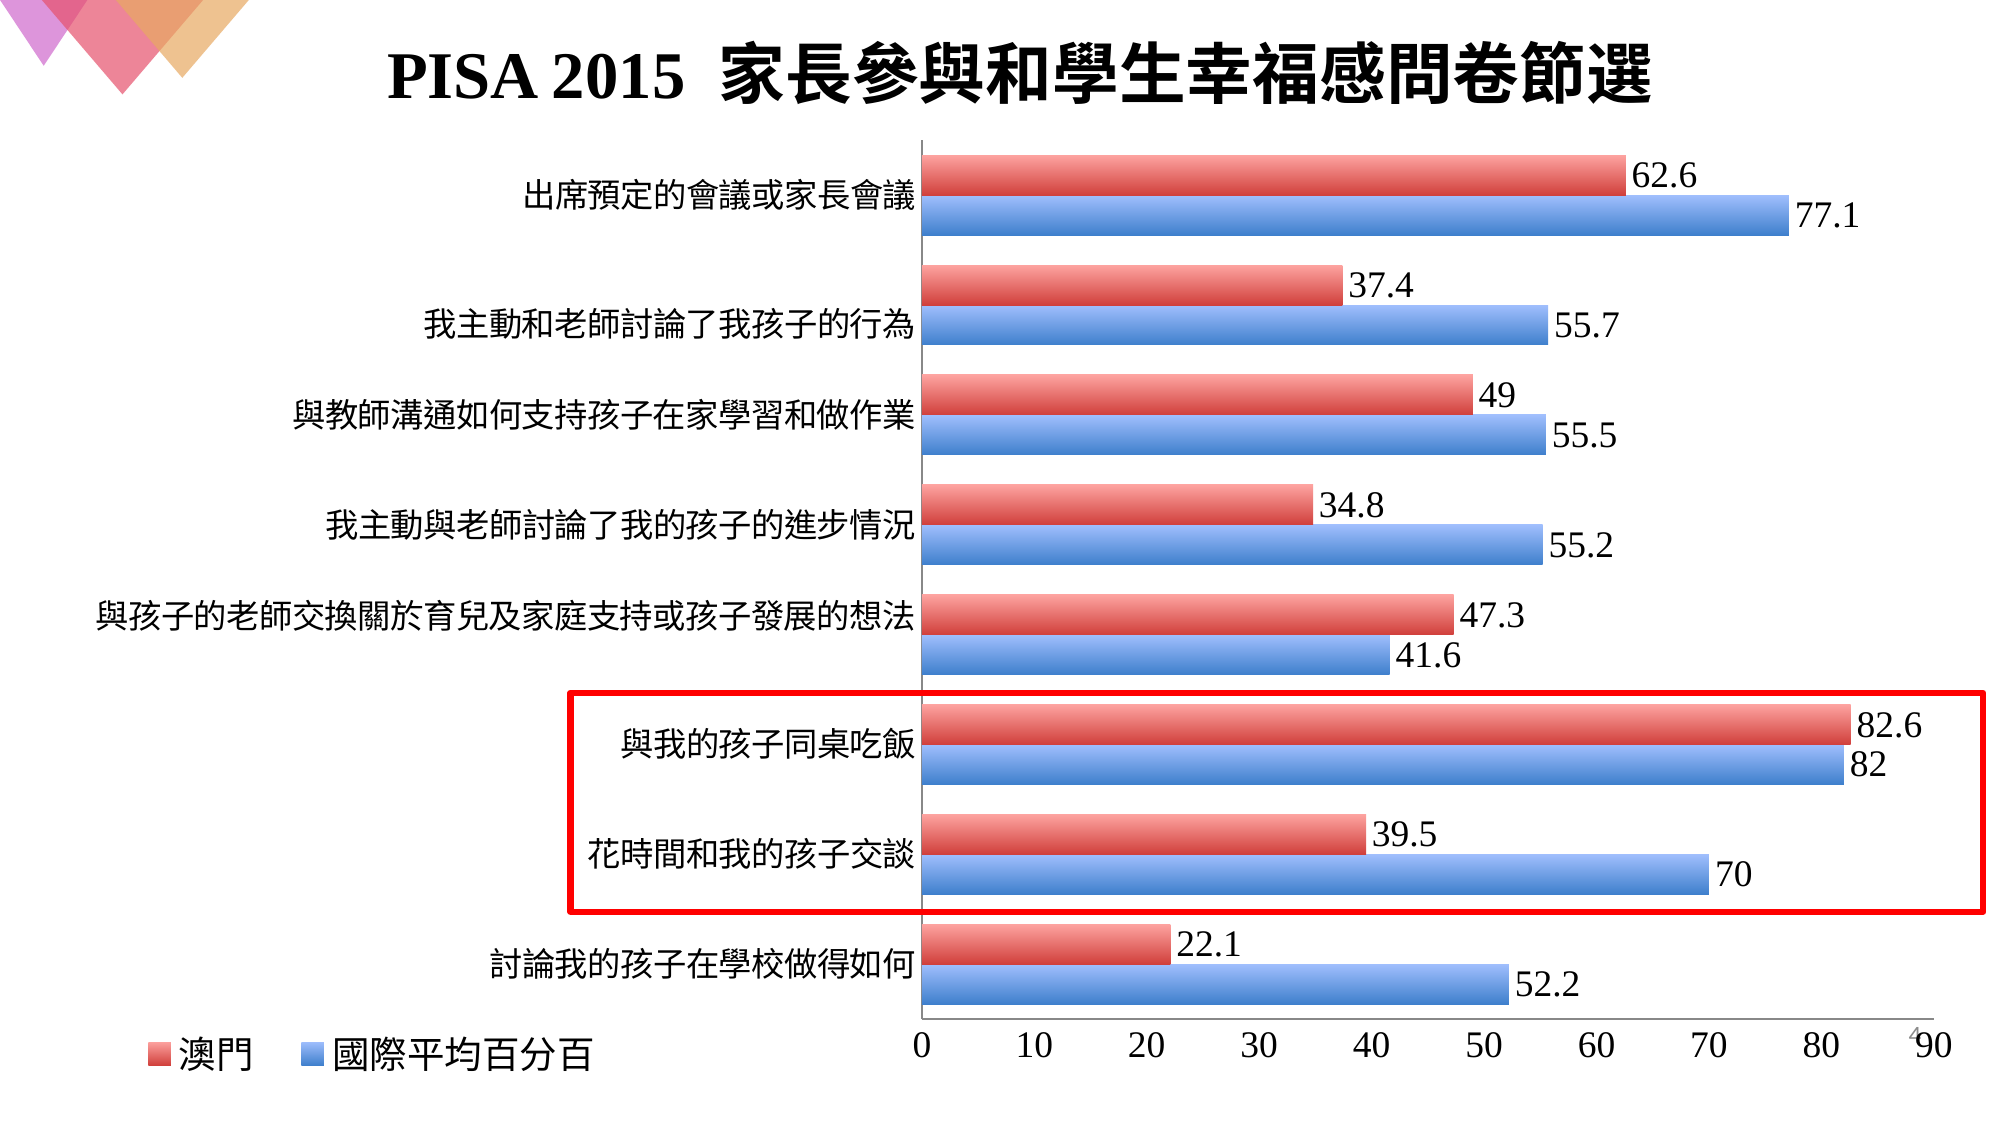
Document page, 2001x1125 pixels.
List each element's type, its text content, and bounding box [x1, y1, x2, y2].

text_box PISA 2015 家長參與和學生幸福感問卷節選 [307, 23, 1733, 116]
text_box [56, 119, 1992, 1125]
